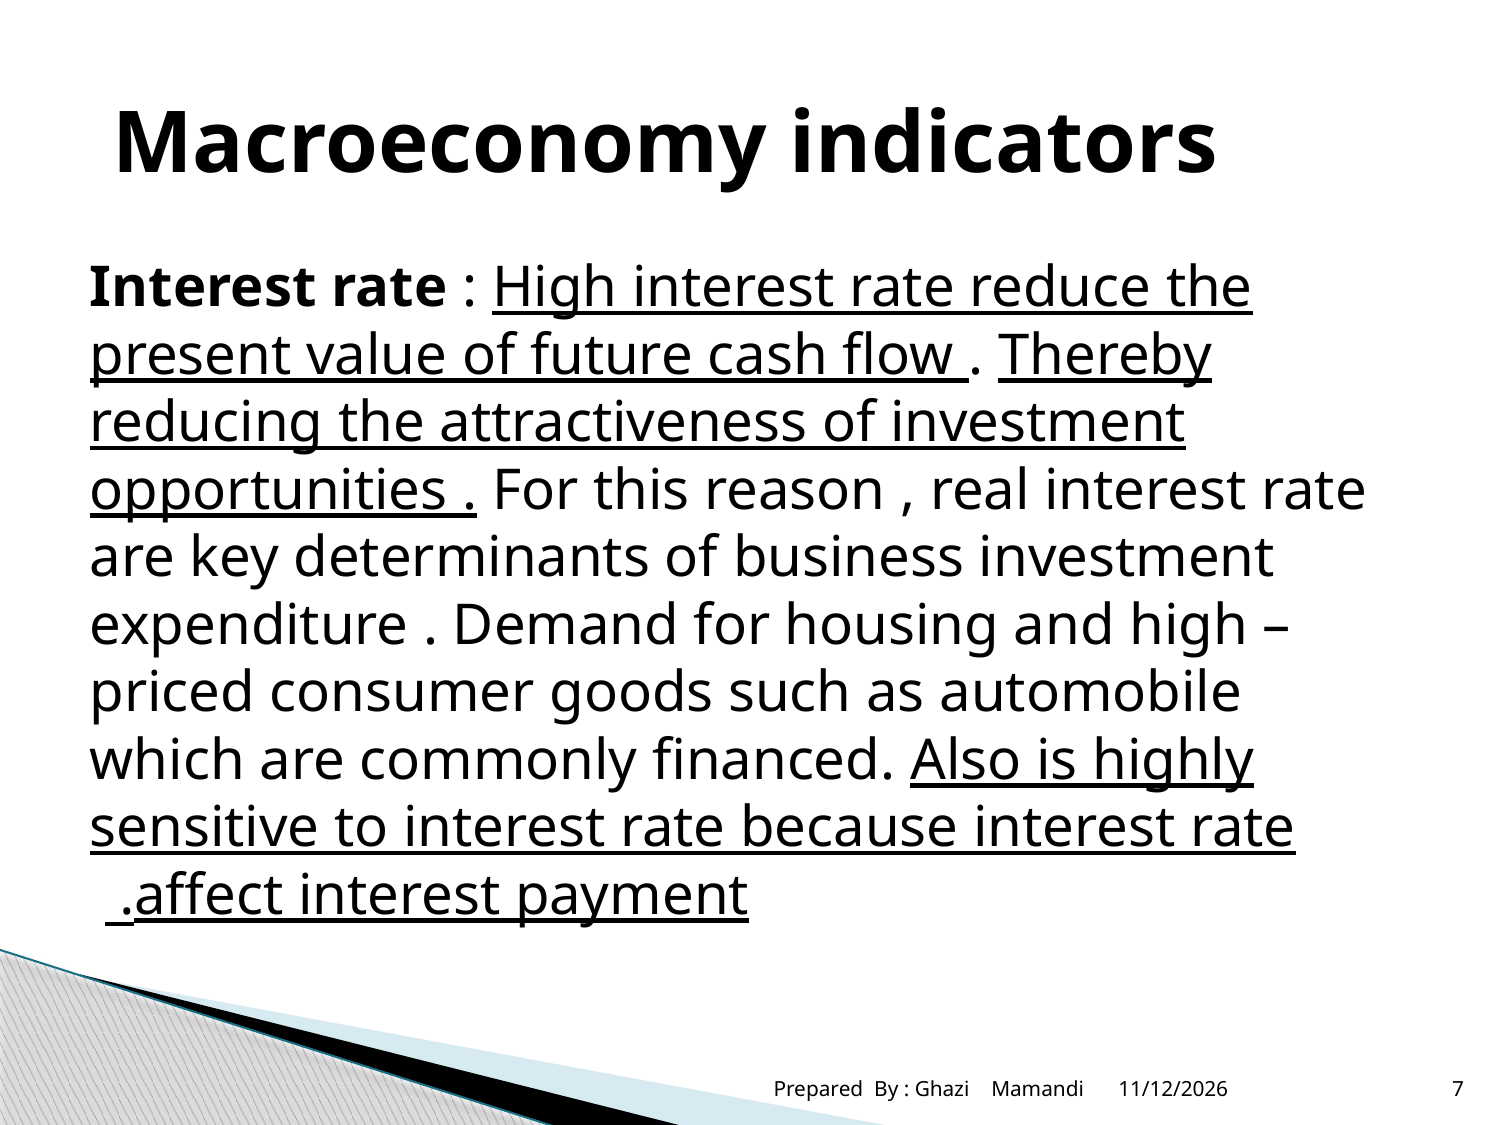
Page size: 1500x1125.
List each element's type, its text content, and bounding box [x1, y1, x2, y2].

footer Prepared By : Ghazi Mamandi [718, 1051, 1105, 1112]
slide_number 7 [1418, 1051, 1479, 1112]
title Macroeconomy indicators [75, 45, 1425, 233]
list Interest rate : High interest rate reduce the present value of future cash flow . Thereby reducing the attractiveness of investment opportunities . For this reason , real interest rate are key determinants of business investment expenditure . Demand for housing and high –priced consumer goods such as automobile which are commonly financed. Also is highly sensitive to interest rate because interest rate affect interest payment. [75, 243, 1425, 986]
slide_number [1105, 1051, 1418, 1112]
